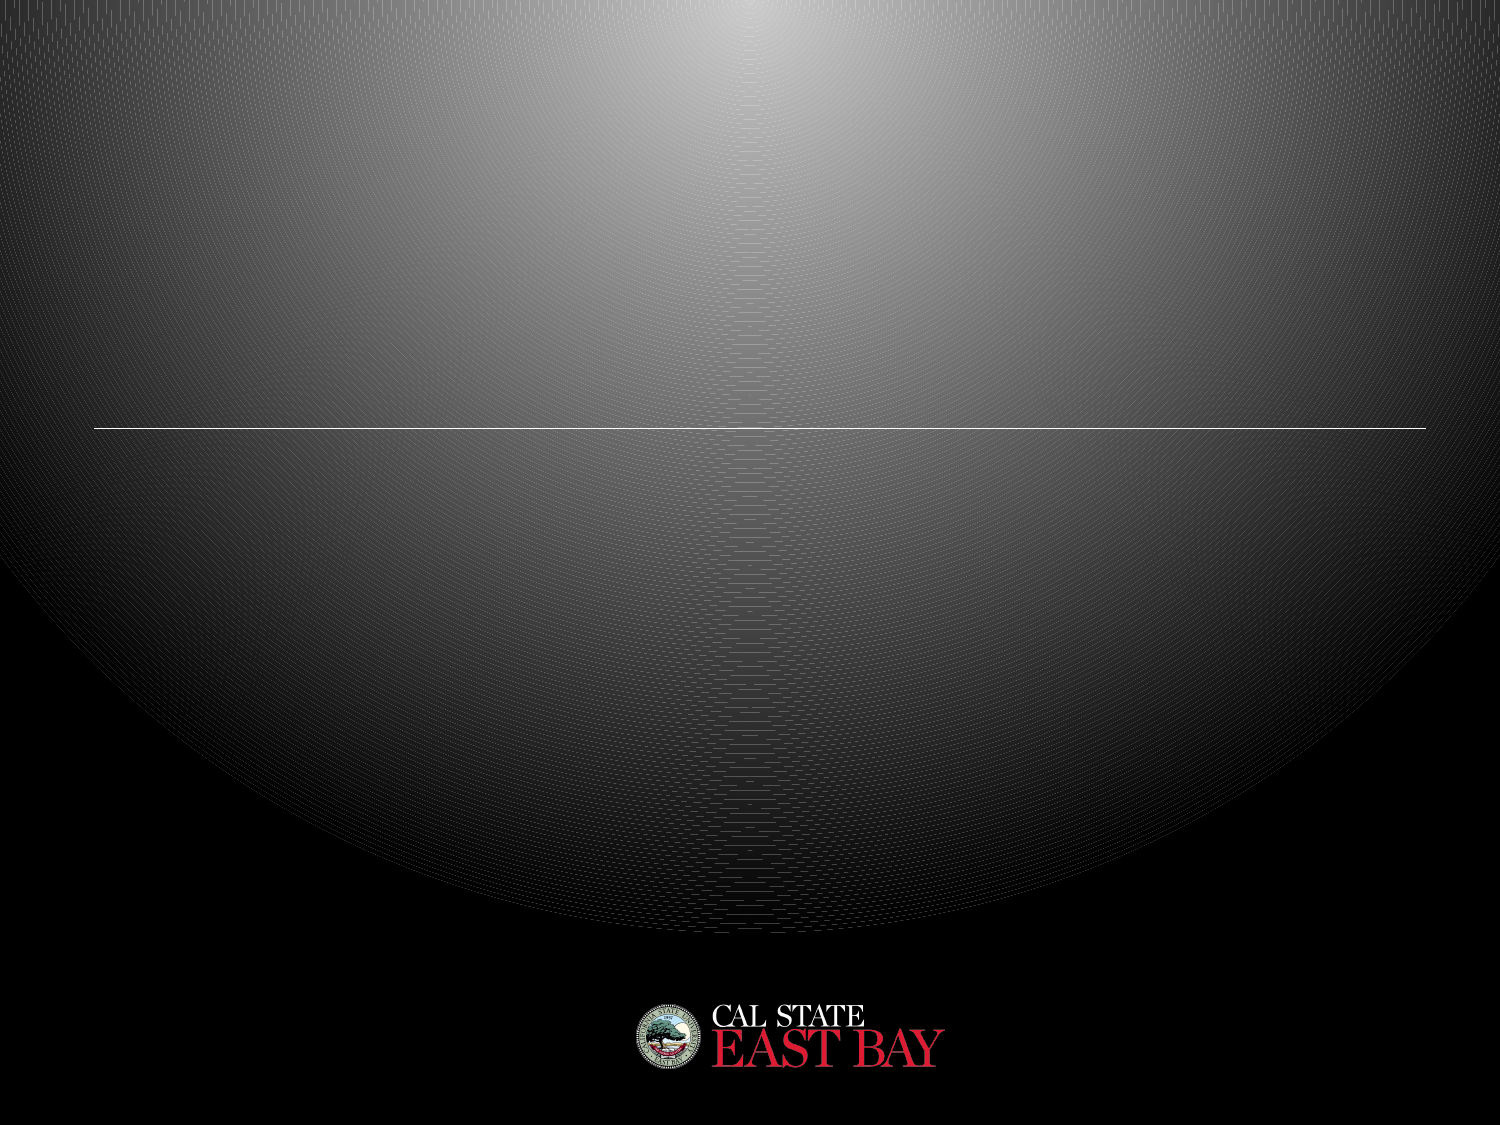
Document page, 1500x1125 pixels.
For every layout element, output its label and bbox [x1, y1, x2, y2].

picture [636, 1004, 945, 1069]
